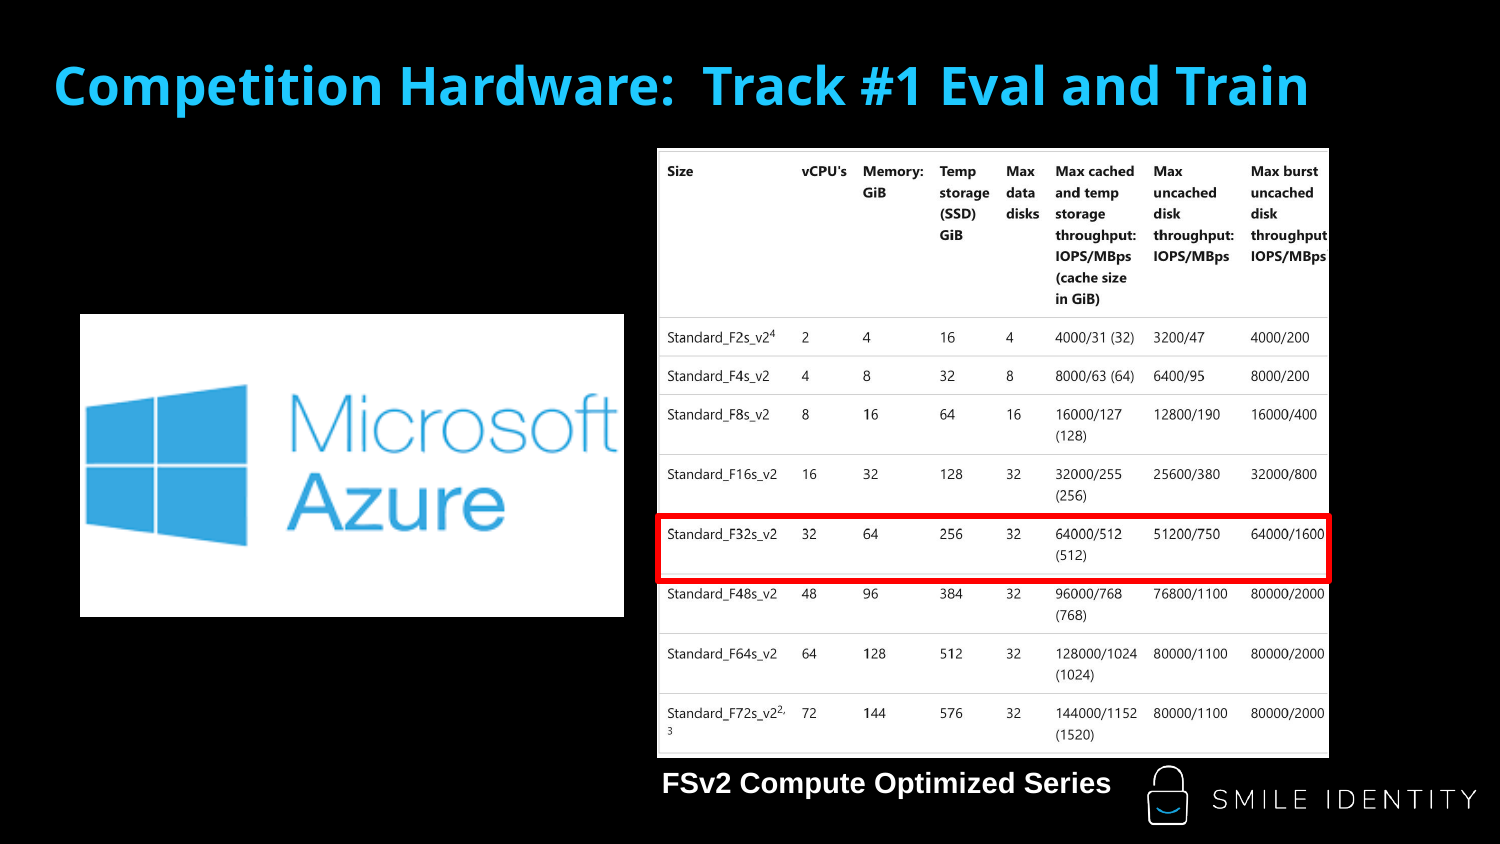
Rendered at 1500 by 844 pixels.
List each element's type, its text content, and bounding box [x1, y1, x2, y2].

picture [1145, 762, 1479, 828]
text_box FSv2 Compute Optimized Series [646, 749, 1140, 815]
picture [79, 314, 625, 617]
picture [657, 148, 1330, 758]
text_box Competition Hardware: Track #1 Eval and Train [38, 37, 1454, 182]
